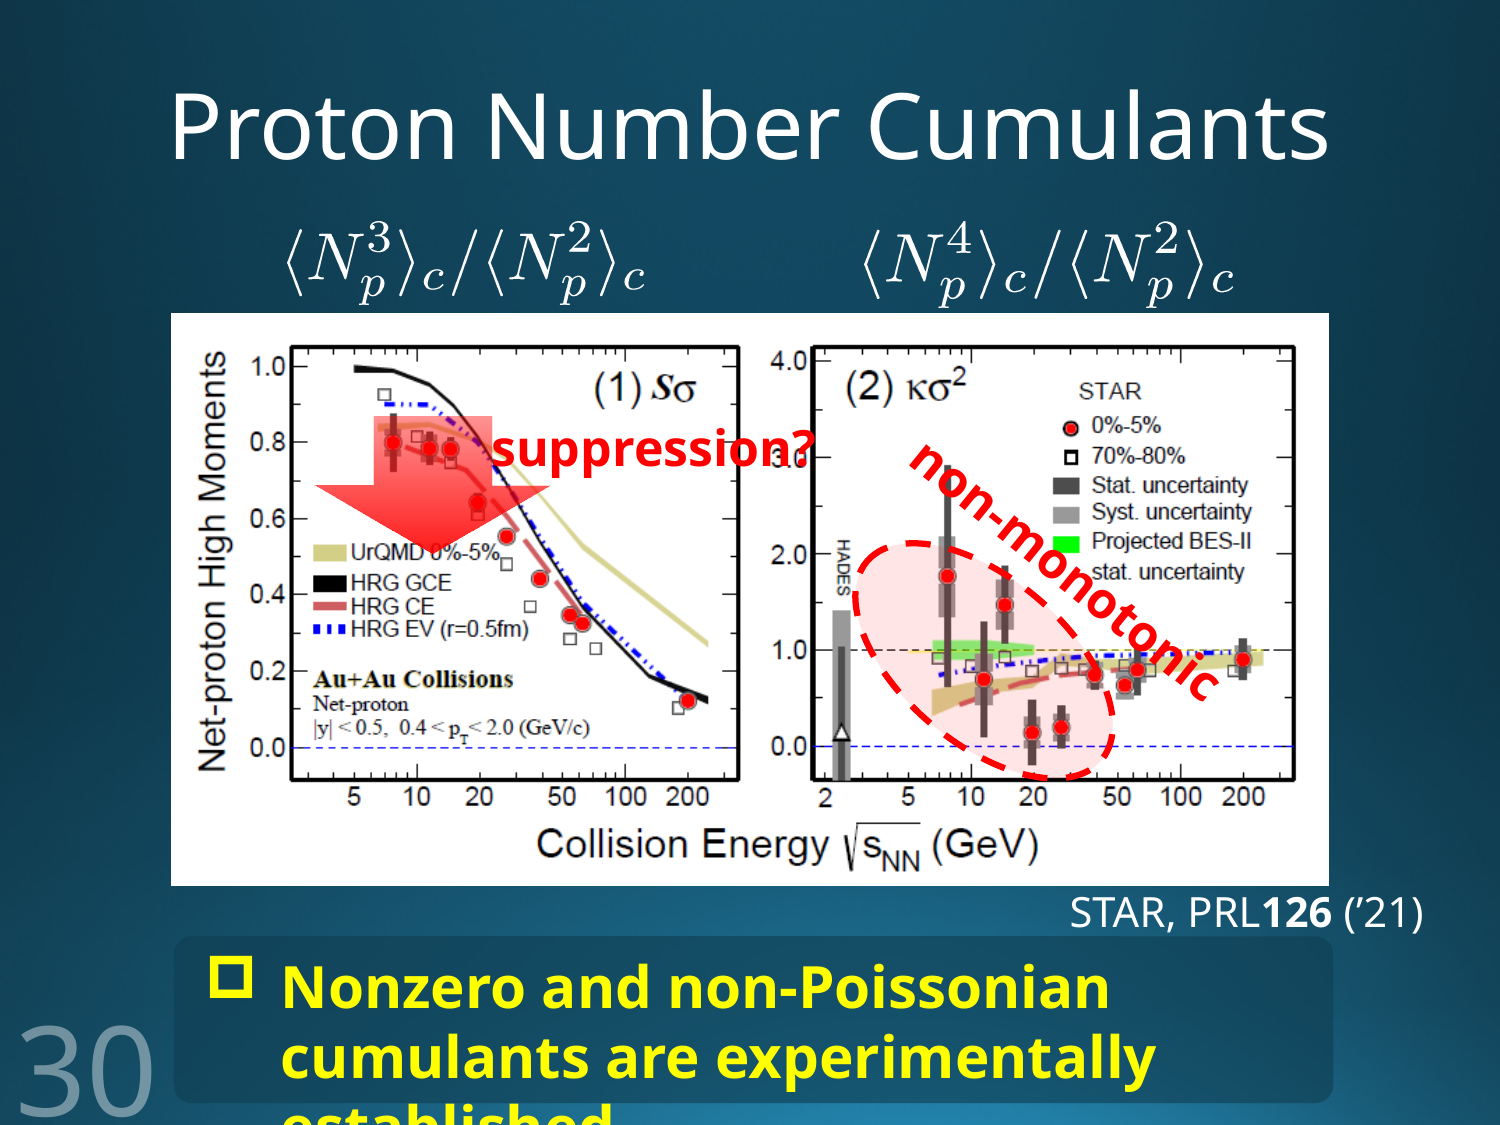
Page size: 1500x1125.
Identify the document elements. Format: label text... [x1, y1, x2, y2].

picture [0, 0, 1500, 1125]
text_box STAR, PRL126 (’21) [1054, 878, 1439, 943]
title Proton Number Cumulants [103, 21, 1397, 240]
text_box Nonzero and non-Poissonian cumulants are experimentally established. [191, 942, 1376, 1125]
text_box [172, 935, 1054, 1028]
slide_number 30 [0, 1028, 252, 1125]
